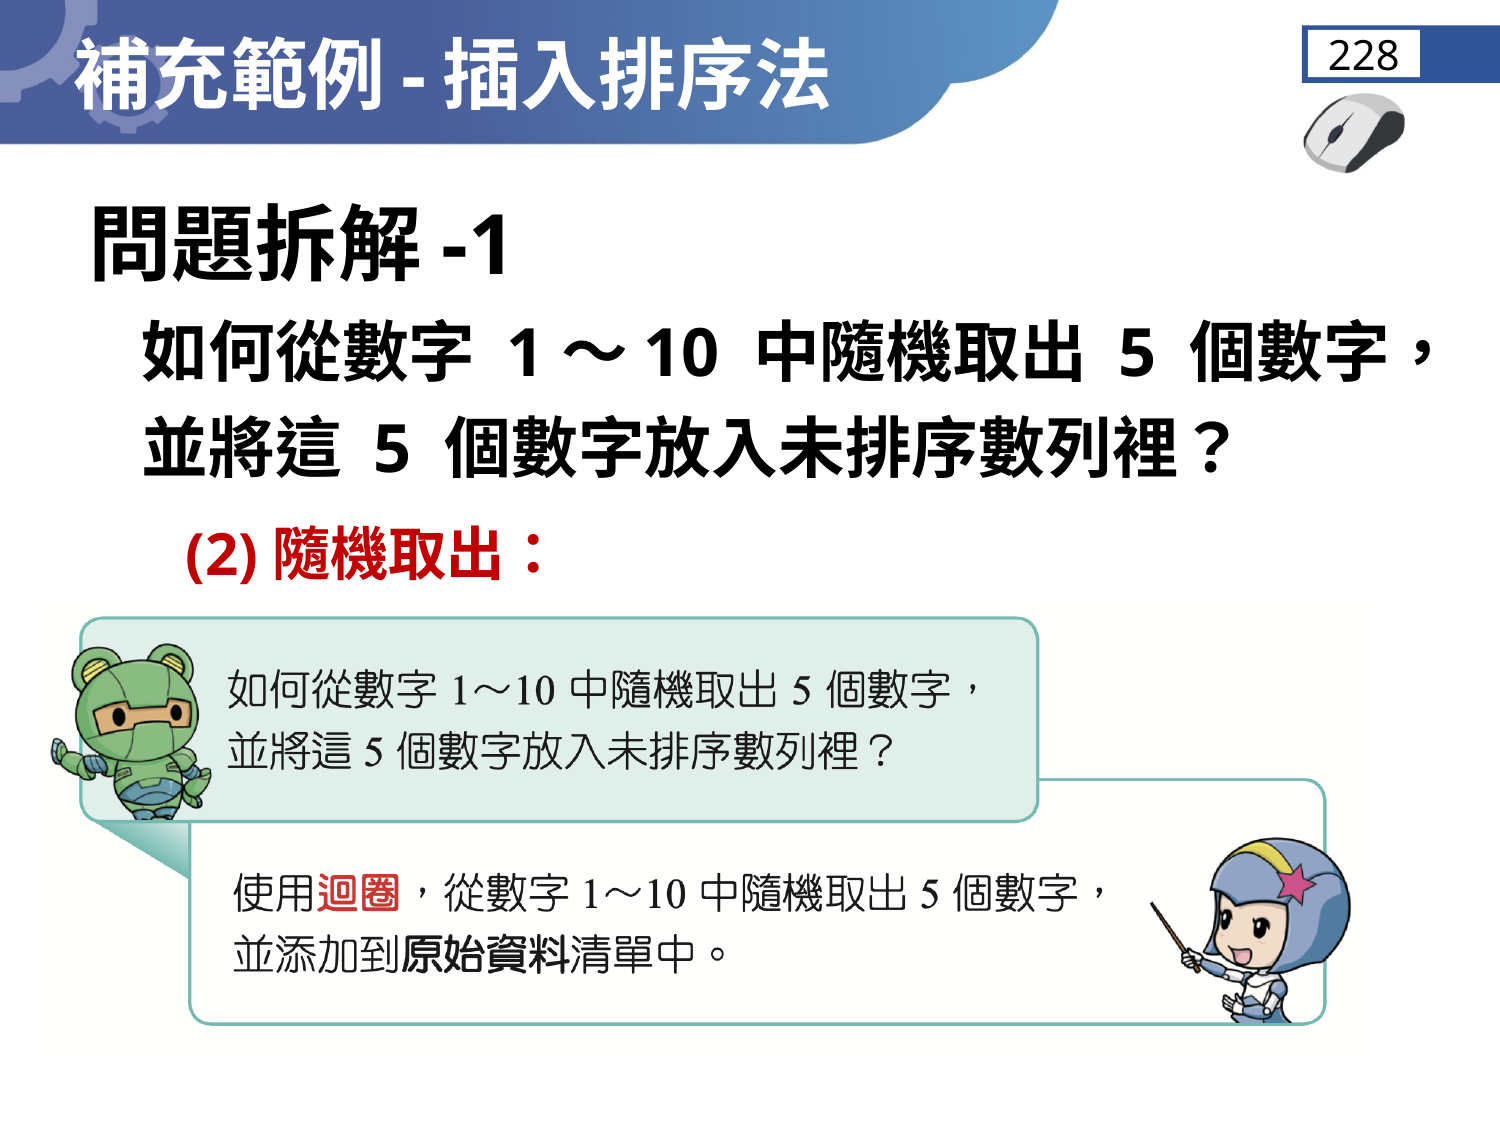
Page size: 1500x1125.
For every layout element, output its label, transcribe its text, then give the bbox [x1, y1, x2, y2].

title 補充範例-插入排序法 [58, 0, 903, 159]
text_box 228 [1307, 29, 1421, 78]
text_box (2)隨機取出： [170, 495, 921, 595]
text_box [1301, 24, 1500, 84]
text_box 問題拆解-1 [82, 165, 1465, 287]
text_box 如何從數字 1～10 中隨機取出 5 個數字， 並將這 5 個數字放入未排序數列裡？ [58, 287, 1500, 798]
text_box [1163, 943, 1500, 1125]
picture [0, 0, 1500, 1125]
